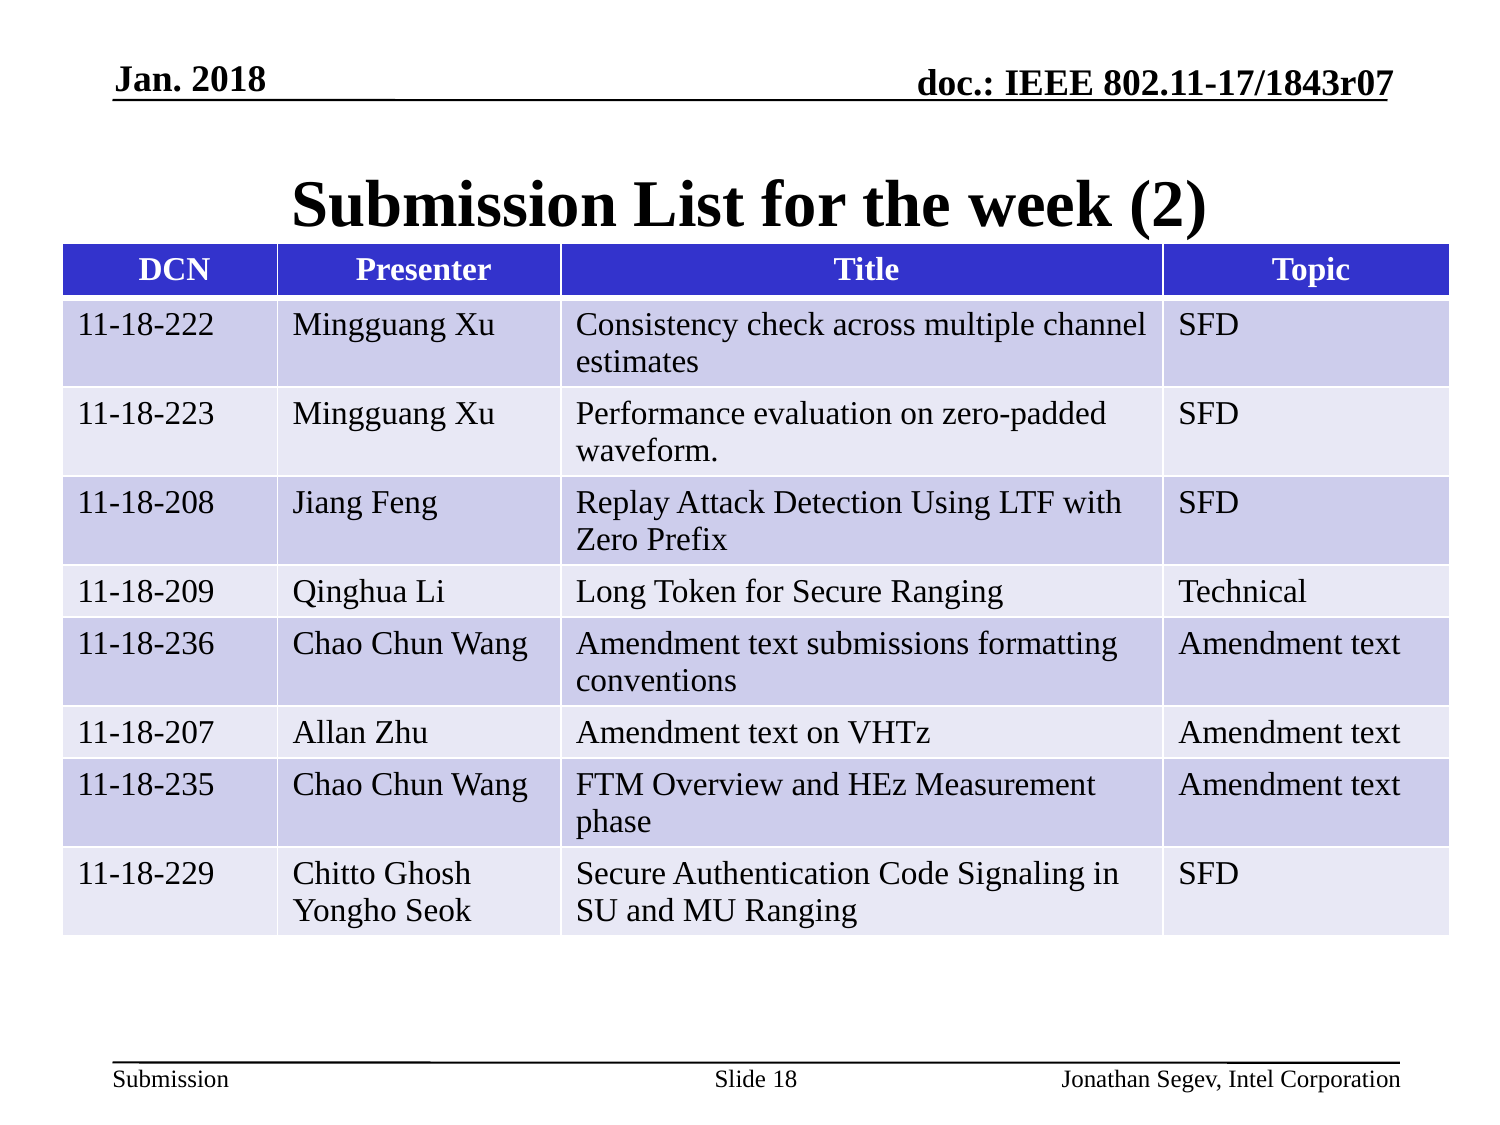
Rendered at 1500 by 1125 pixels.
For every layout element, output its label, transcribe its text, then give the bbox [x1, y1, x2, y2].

footer Jonathan Segev, Intel Corporation [878, 1061, 1402, 1093]
table_header DCN [63, 244, 277, 295]
table_cell 11-18-236 [63, 618, 277, 705]
table_cell Secure Authentication Code Signaling in SU and MU Ranging [562, 848, 1162, 935]
table_header Presenter [278, 244, 560, 295]
table_cell Performance evaluation on zero-padded waveform. [562, 388, 1162, 475]
table_cell Chao Chun Wang [278, 759, 560, 846]
table_cell 11-18-235 [63, 759, 277, 846]
table_cell 11-18-207 [63, 707, 277, 757]
table_cell Chitto Ghosh Yongho Seok [278, 848, 560, 935]
table_cell SFD [1164, 301, 1449, 386]
table_cell Mingguang Xu [278, 301, 560, 386]
table_cell Amendment text [1164, 759, 1449, 846]
table_cell Technical [1164, 566, 1449, 616]
table_header Title [562, 244, 1162, 295]
table_cell Allan Zhu [278, 707, 560, 757]
table_cell 11-18-223 [63, 388, 277, 475]
slide_number Slide 18 [712, 1061, 800, 1123]
table_cell Amendment text [1164, 707, 1449, 757]
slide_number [114, 54, 423, 100]
title Submission List for the week (2) [112, 112, 1388, 243]
table_cell 11-18-229 [63, 848, 277, 935]
table_cell Long Token for Secure Ranging [562, 566, 1162, 616]
table_cell Consistency check across multiple channel estimates [562, 301, 1162, 386]
table_cell Mingguang Xu [278, 388, 560, 475]
table_cell Chao Chun Wang [278, 618, 560, 705]
table_cell SFD [1164, 848, 1449, 935]
table_cell 11-18-208 [63, 477, 277, 564]
table_header Topic [1164, 244, 1449, 295]
table_cell 11-18-222 [63, 301, 277, 386]
table_cell SFD [1164, 477, 1449, 564]
table_cell 11-18-209 [63, 566, 277, 616]
table_cell Amendment text [1164, 618, 1449, 705]
table_cell FTM Overview and HEz Measurement phase [562, 759, 1162, 846]
table_cell Amendment text on VHTz [562, 707, 1162, 757]
table_cell Qinghua Li [278, 566, 560, 616]
table_cell SFD [1164, 388, 1449, 475]
table_cell Replay Attack Detection Using LTF with Zero Prefix [562, 477, 1162, 564]
table_cell Jiang Feng [278, 477, 560, 564]
table_cell Amendment text submissions formatting conventions [562, 618, 1162, 705]
